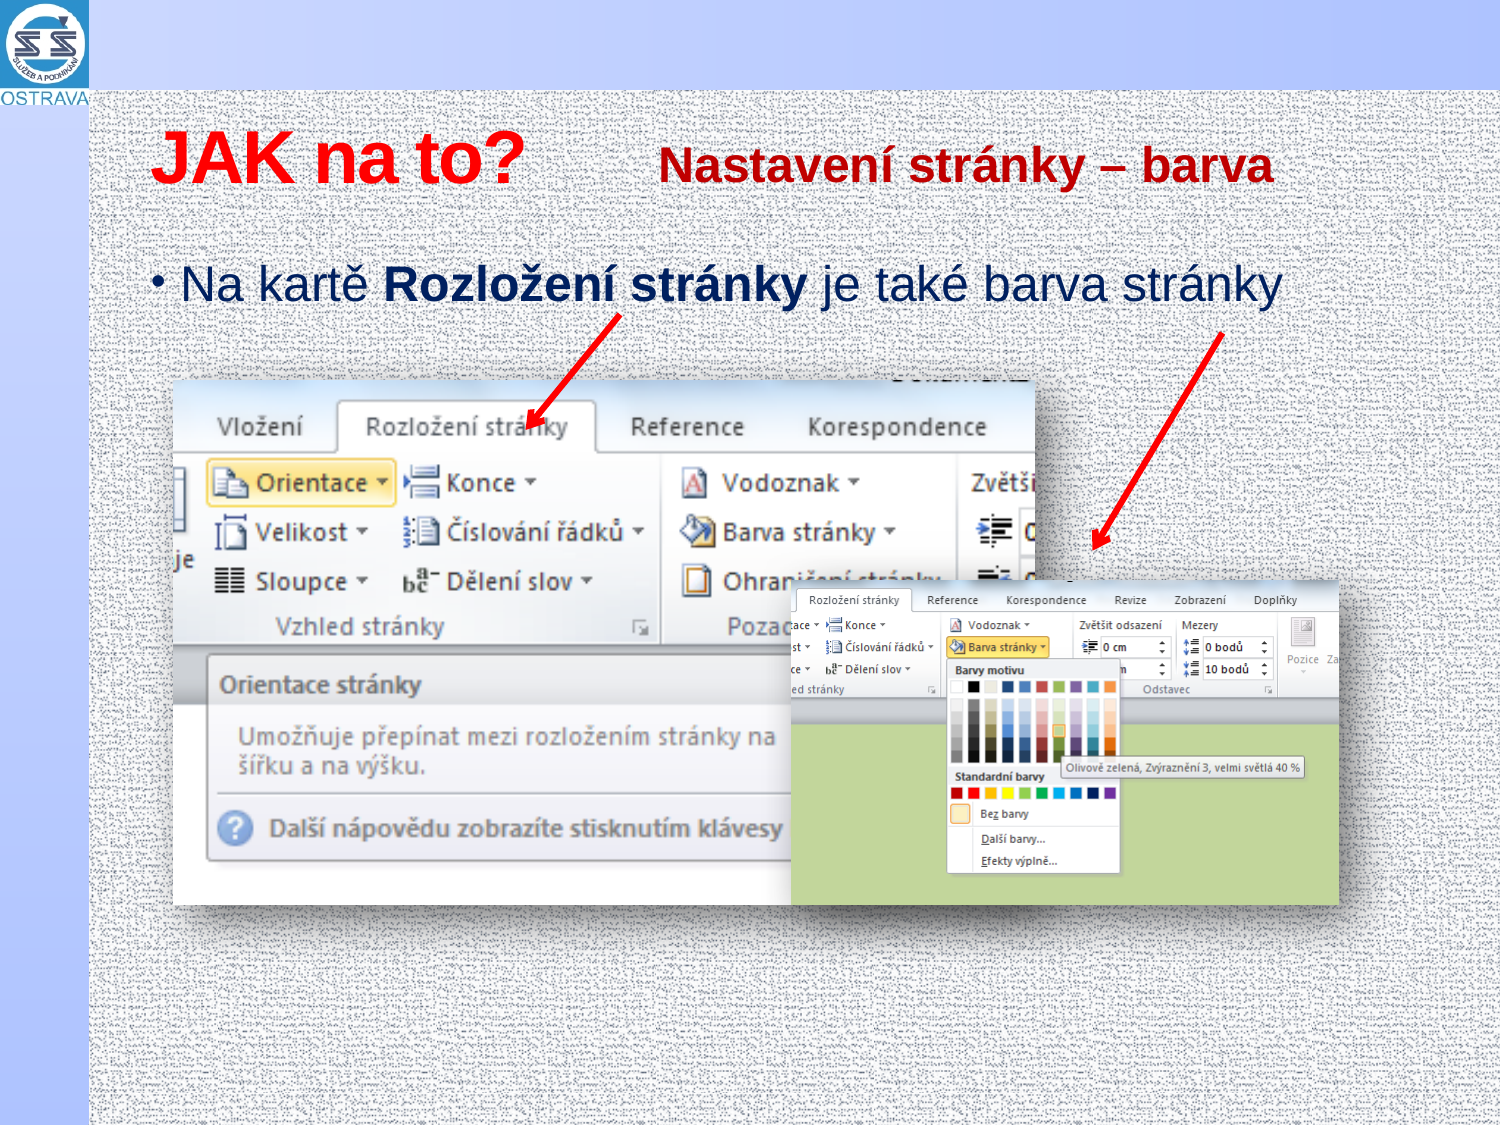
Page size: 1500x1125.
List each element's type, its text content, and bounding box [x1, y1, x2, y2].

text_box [525, 314, 621, 431]
text_box Nastavení stránky – barva [644, 125, 1471, 201]
picture [173, 380, 1340, 906]
title JAK na to? [135, 94, 644, 213]
list Na kartě Rozložení stránky je také barva stránky [135, 243, 1465, 1100]
picture [0, 0, 89, 105]
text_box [1092, 332, 1223, 551]
